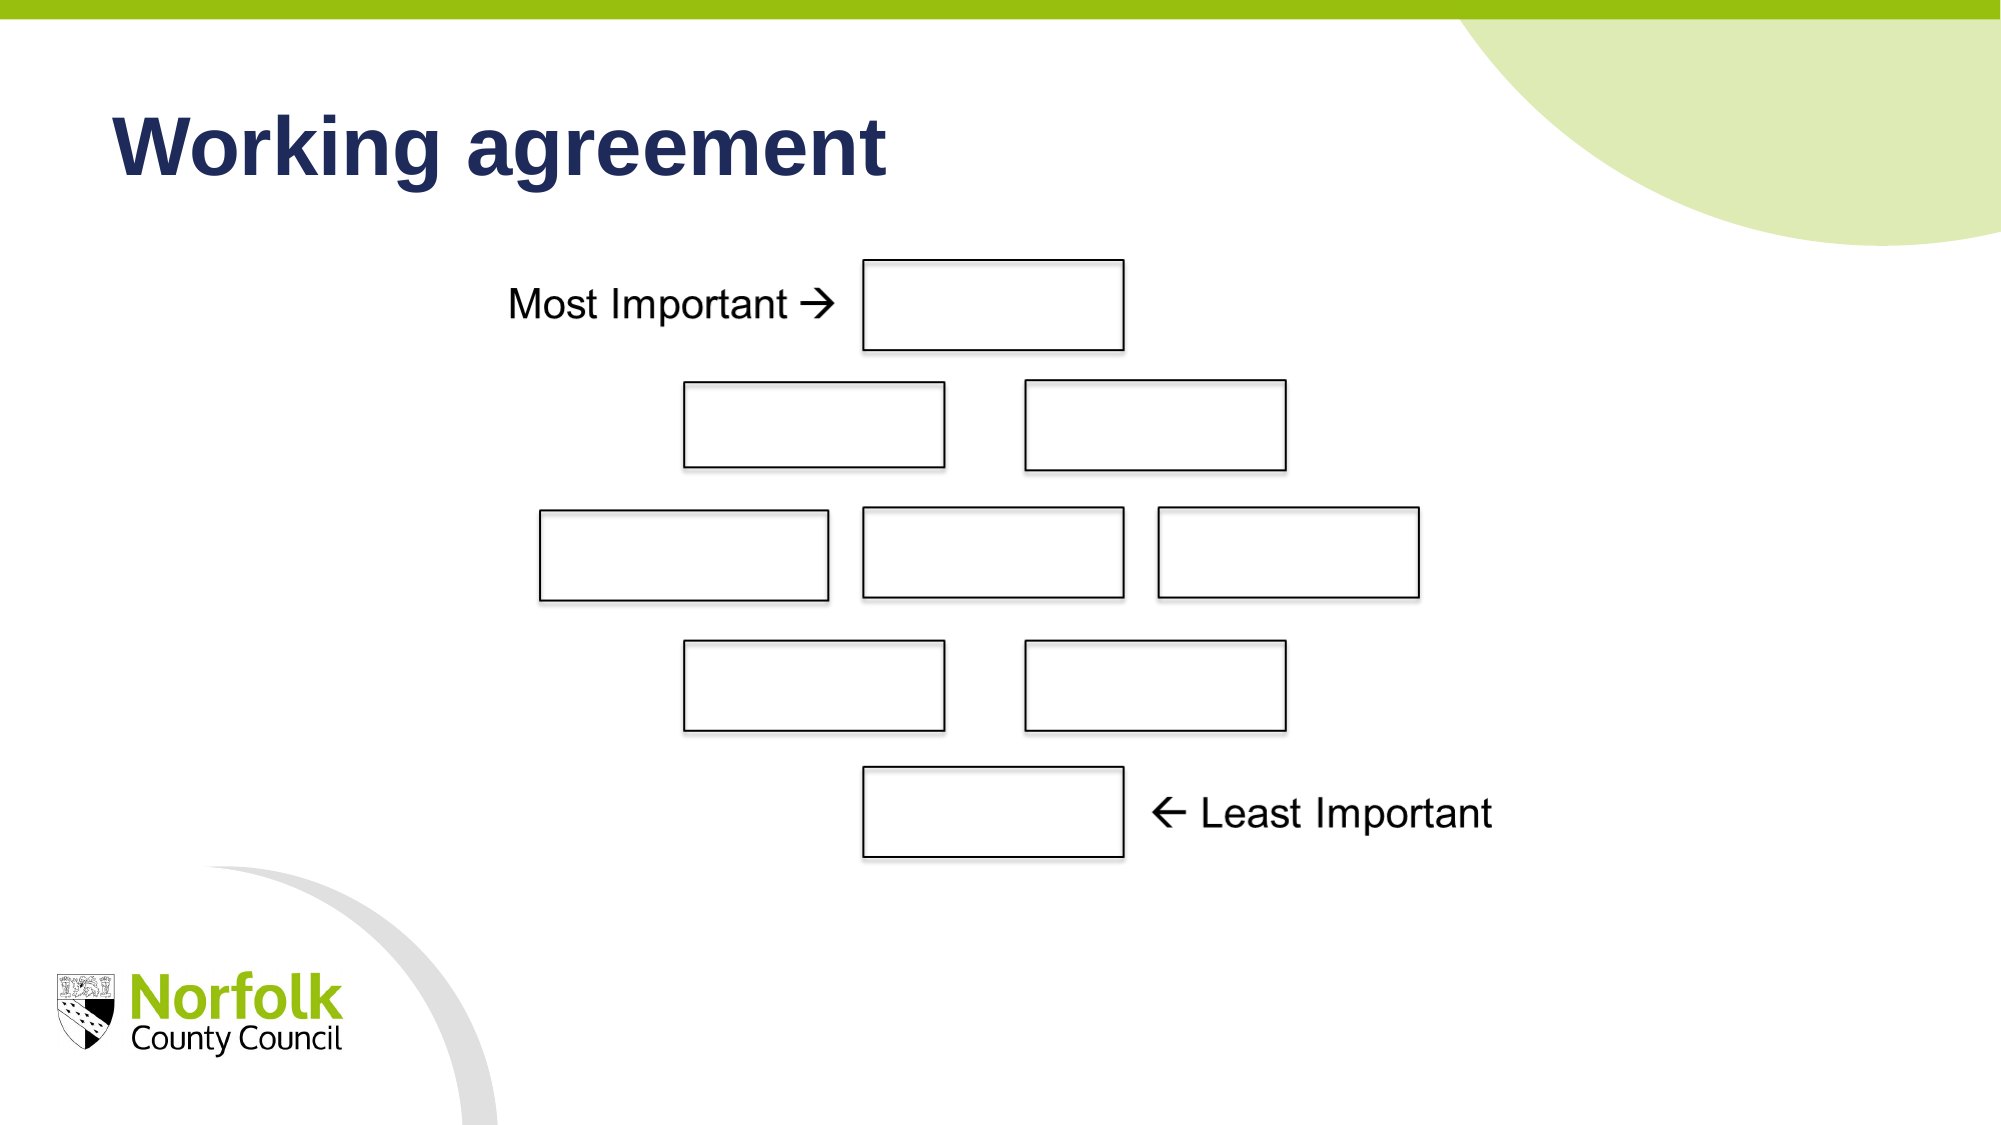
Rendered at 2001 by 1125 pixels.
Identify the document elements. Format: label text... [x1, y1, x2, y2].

title Working agreement [97, 95, 1790, 260]
picture [482, 256, 1518, 869]
picture [53, 968, 347, 1060]
